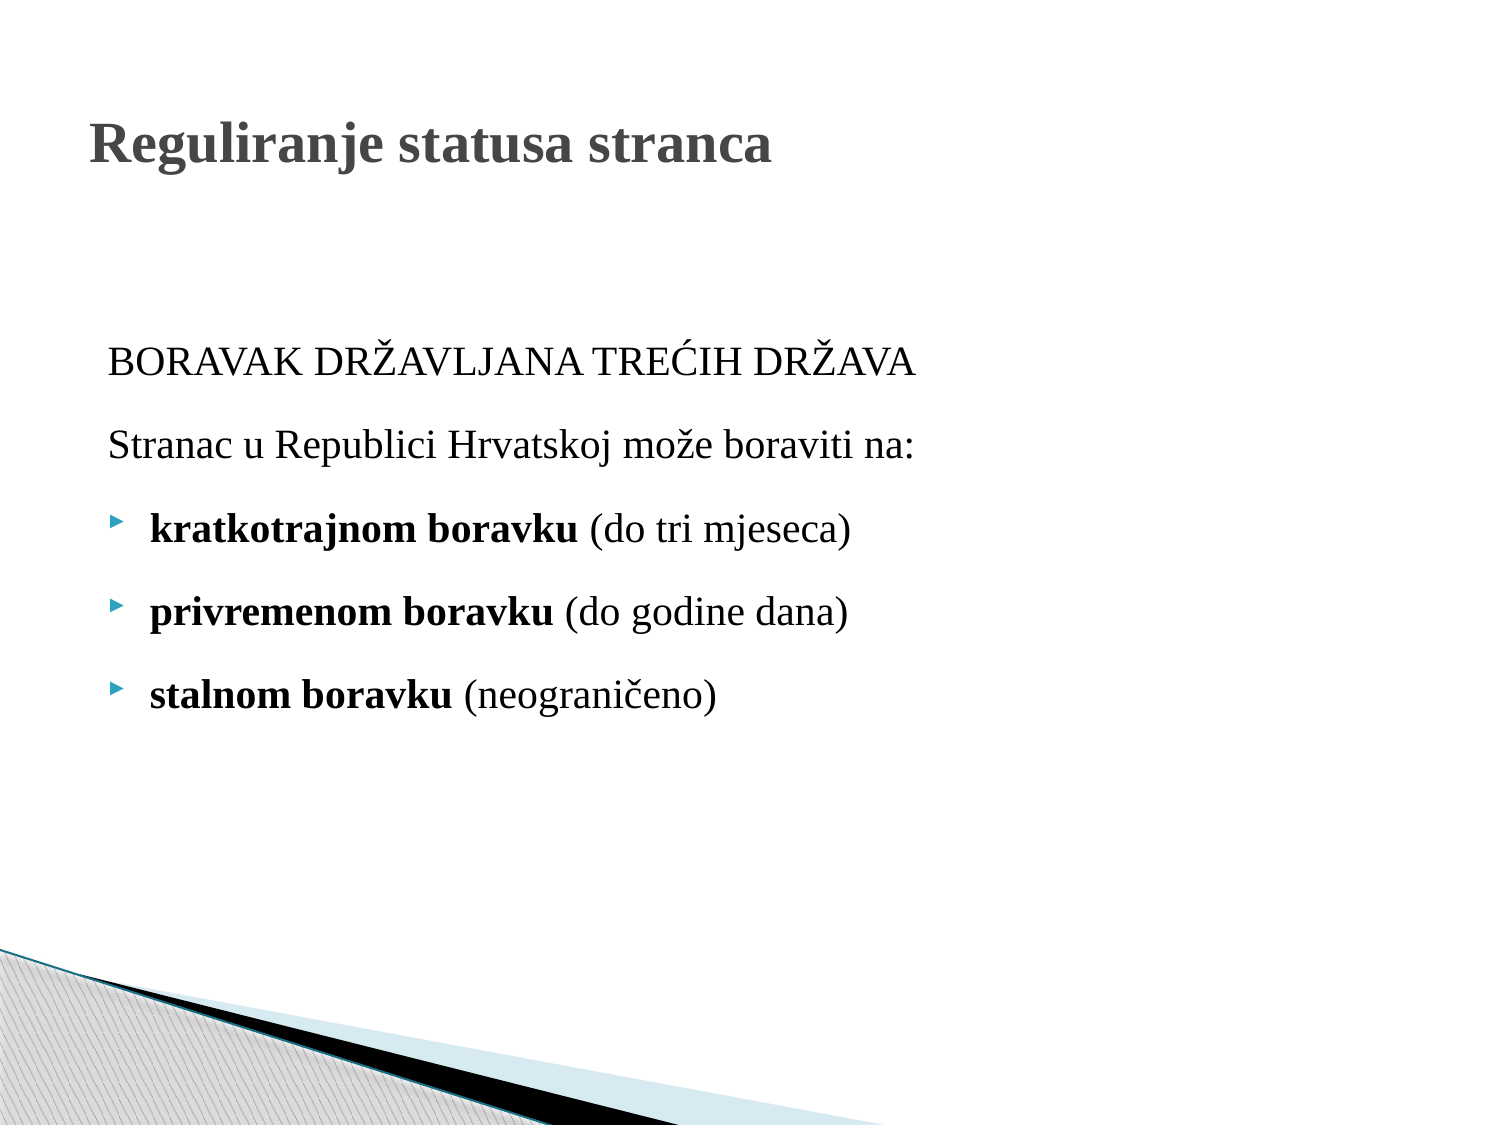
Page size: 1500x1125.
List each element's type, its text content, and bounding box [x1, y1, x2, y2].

title Reguliranje statusa stranca [75, 45, 1425, 233]
list BORAVAK DRŽAVLJANA TREĆIH DRŽAVA Stranac u Republici Hrvatskoj može boraviti na: kratkotrajnom boravku (do tri mjeseca) privremenom boravku (do godine dana) stalnom boravku (neograničeno) [75, 243, 1425, 986]
